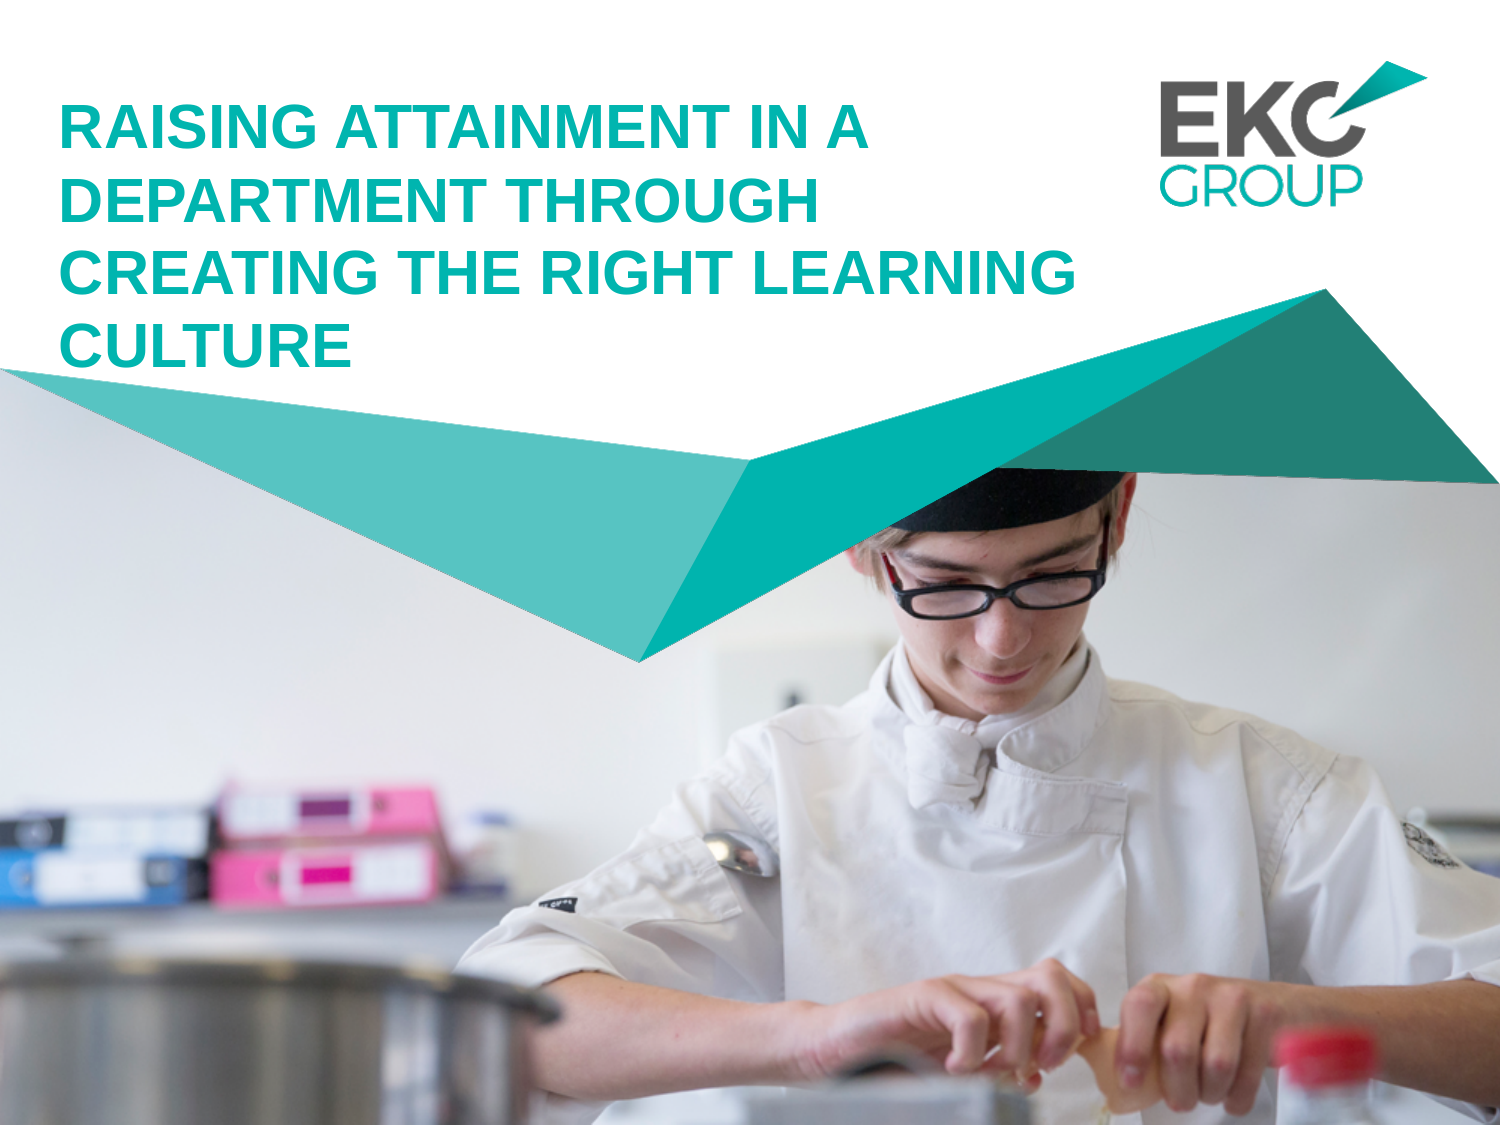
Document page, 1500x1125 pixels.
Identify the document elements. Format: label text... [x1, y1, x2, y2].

title Raising Attainment in a Department Through Creating the Right Learning Culture [59, 88, 1166, 334]
picture [0, 0, 1500, 1125]
